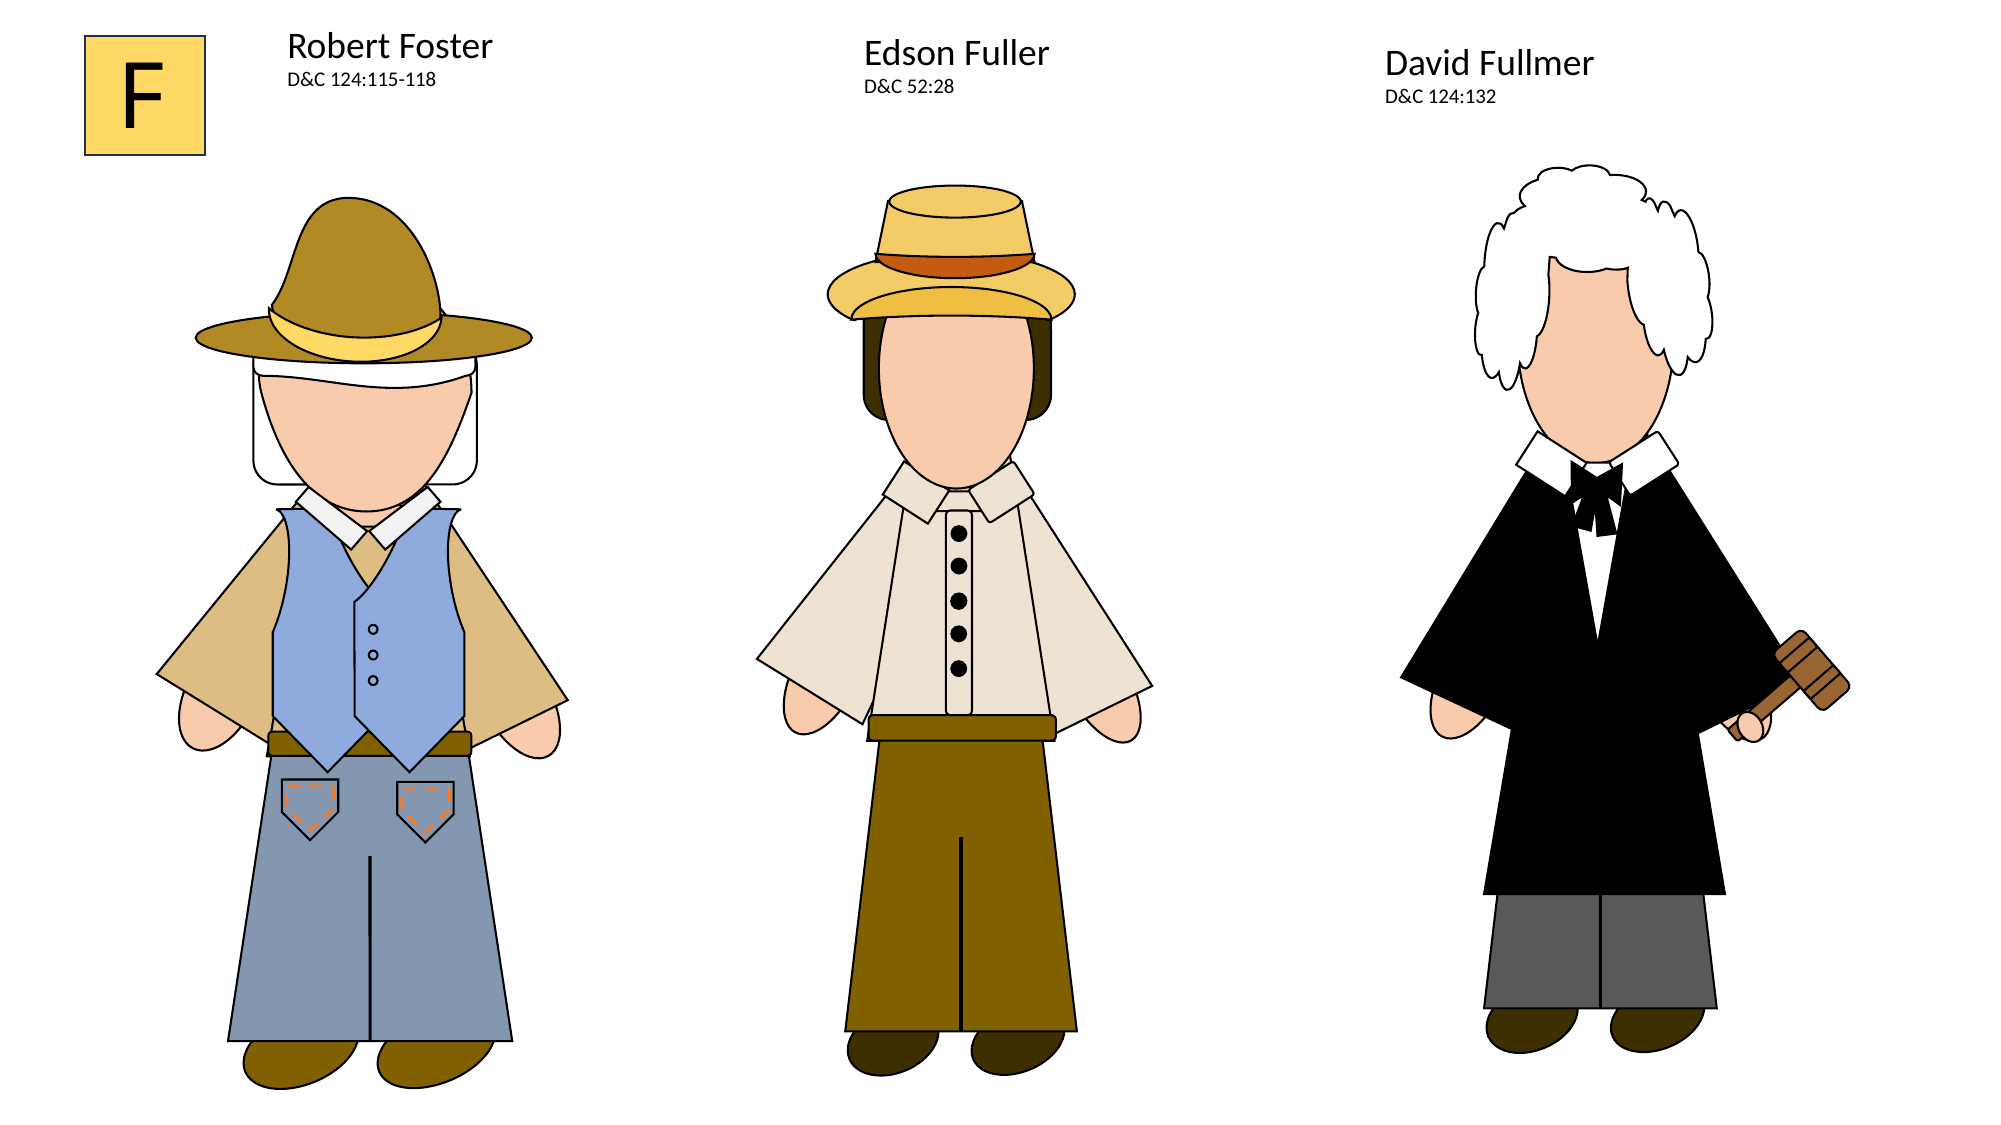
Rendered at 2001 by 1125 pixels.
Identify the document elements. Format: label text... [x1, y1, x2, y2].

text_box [1438, 165, 1842, 1051]
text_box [185, 197, 552, 1085]
text_box Robert Foster D&C 124:115-118 [272, 13, 553, 98]
text_box Edson Fuller D&C 52:28 [849, 20, 1130, 105]
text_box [792, 185, 1130, 1073]
text_box David Fullmer D&C 124:132 [1370, 30, 1651, 116]
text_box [85, 29, 206, 156]
